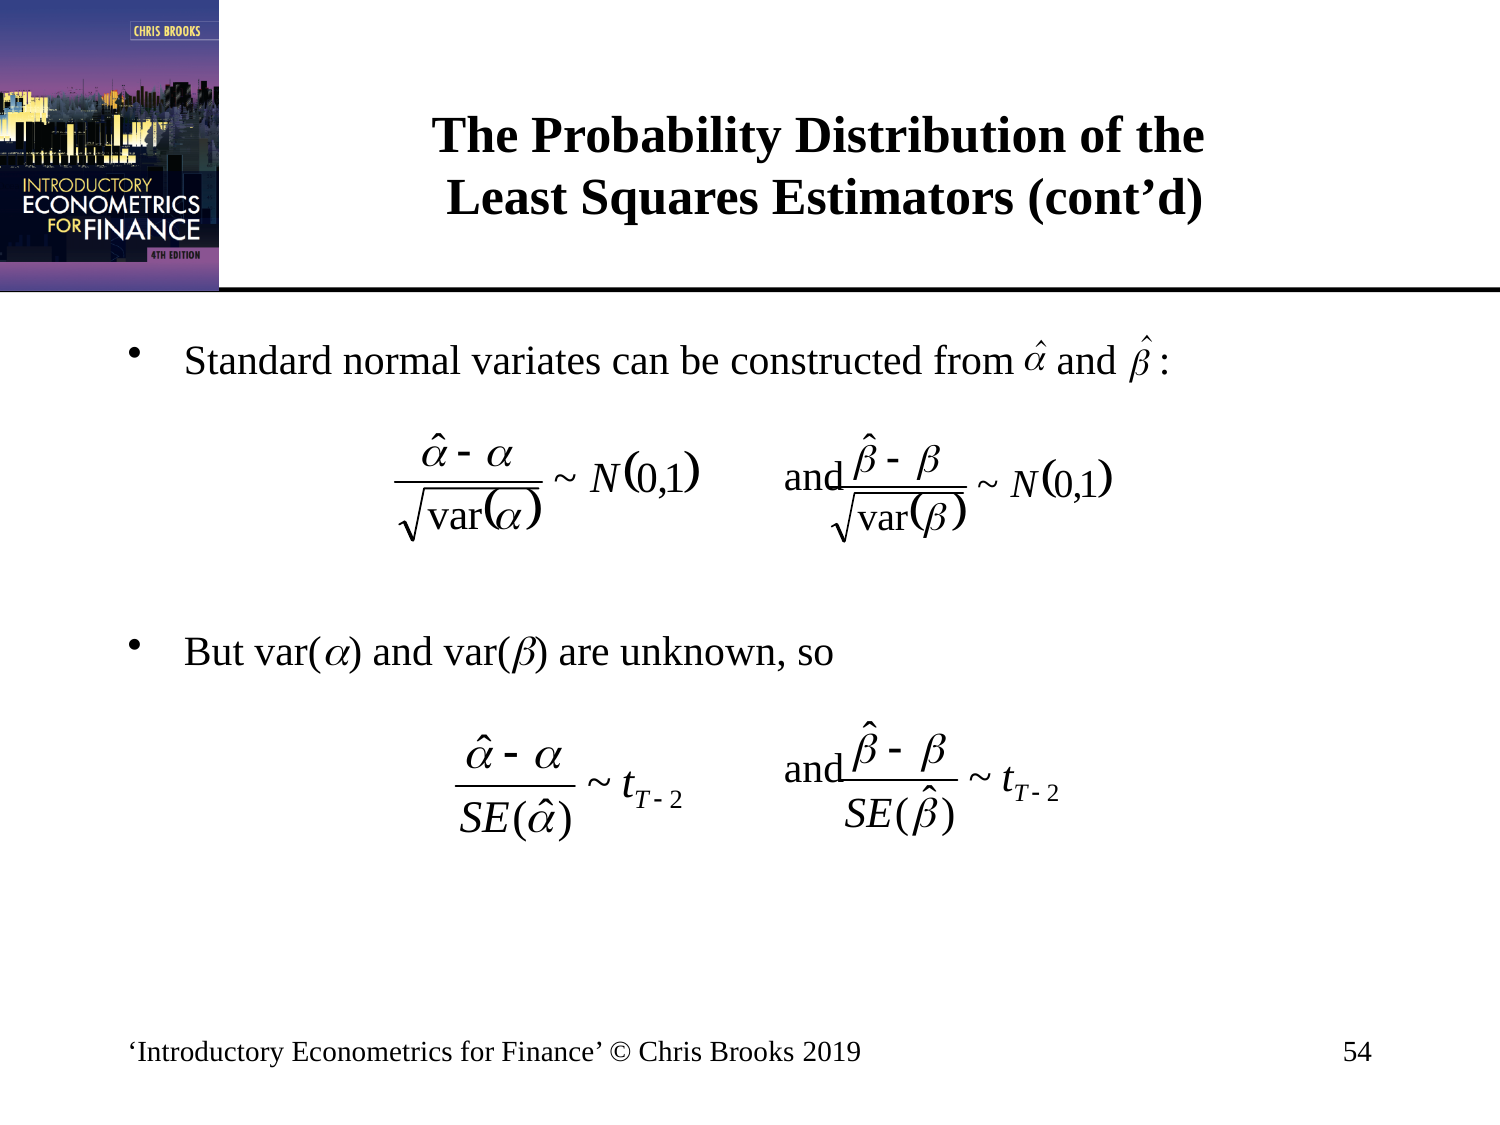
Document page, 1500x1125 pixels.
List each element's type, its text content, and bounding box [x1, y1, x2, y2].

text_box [447, 725, 690, 851]
picture [1124, 333, 1157, 388]
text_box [833, 712, 1067, 845]
list Standard normal variates can be constructed from and : and But var() and var() are unknown, so and [112, 324, 1388, 1000]
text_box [387, 424, 701, 551]
title The Probability Distribution of the Least Squares Estimators (cont’d) [187, 99, 1463, 288]
slide_number 54 [1074, 1024, 1388, 1101]
picture [1020, 337, 1051, 378]
picture [0, 0, 219, 291]
slide_number ‘Introductory Econometrics for Finance’ © Chris Brooks 2019 [112, 1024, 963, 1101]
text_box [820, 424, 1113, 551]
